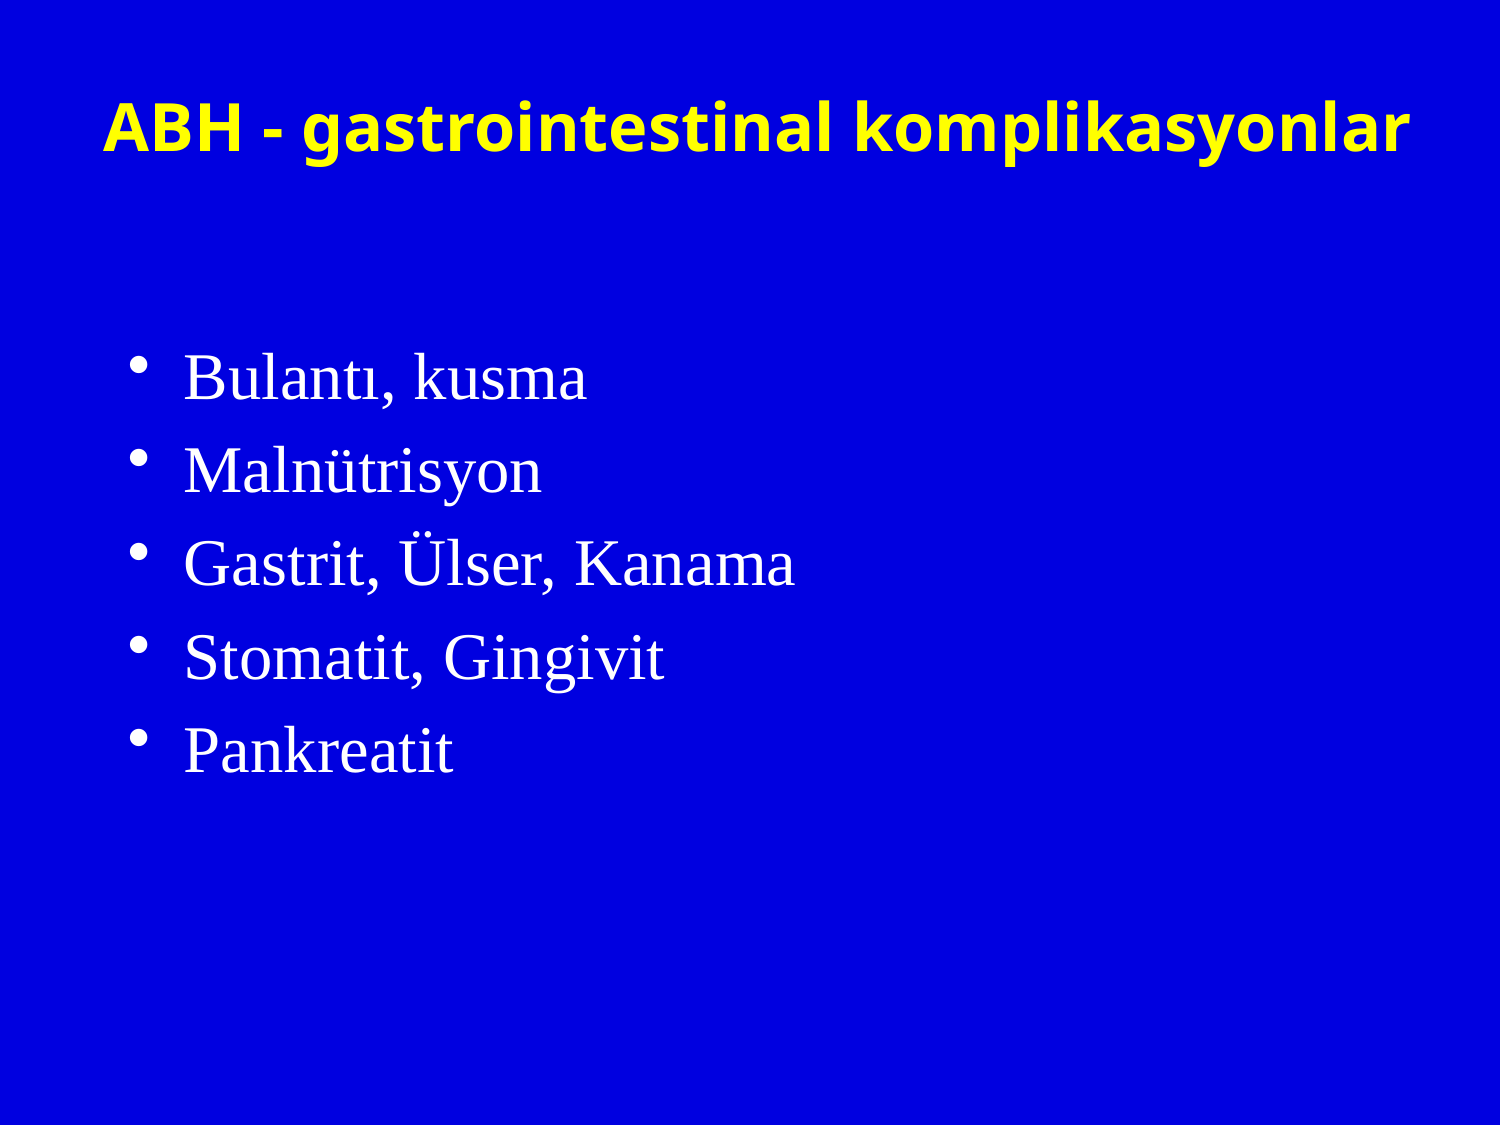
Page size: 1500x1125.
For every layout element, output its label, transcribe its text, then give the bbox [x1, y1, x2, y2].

list Bulantı, kusma Malnütrisyon Gastrit, Ülser, Kanama Stomatit, Gingivit Pankreatit [112, 324, 1388, 1000]
title ABH - gastrointestinal komplikasyonlar [88, 62, 1471, 188]
